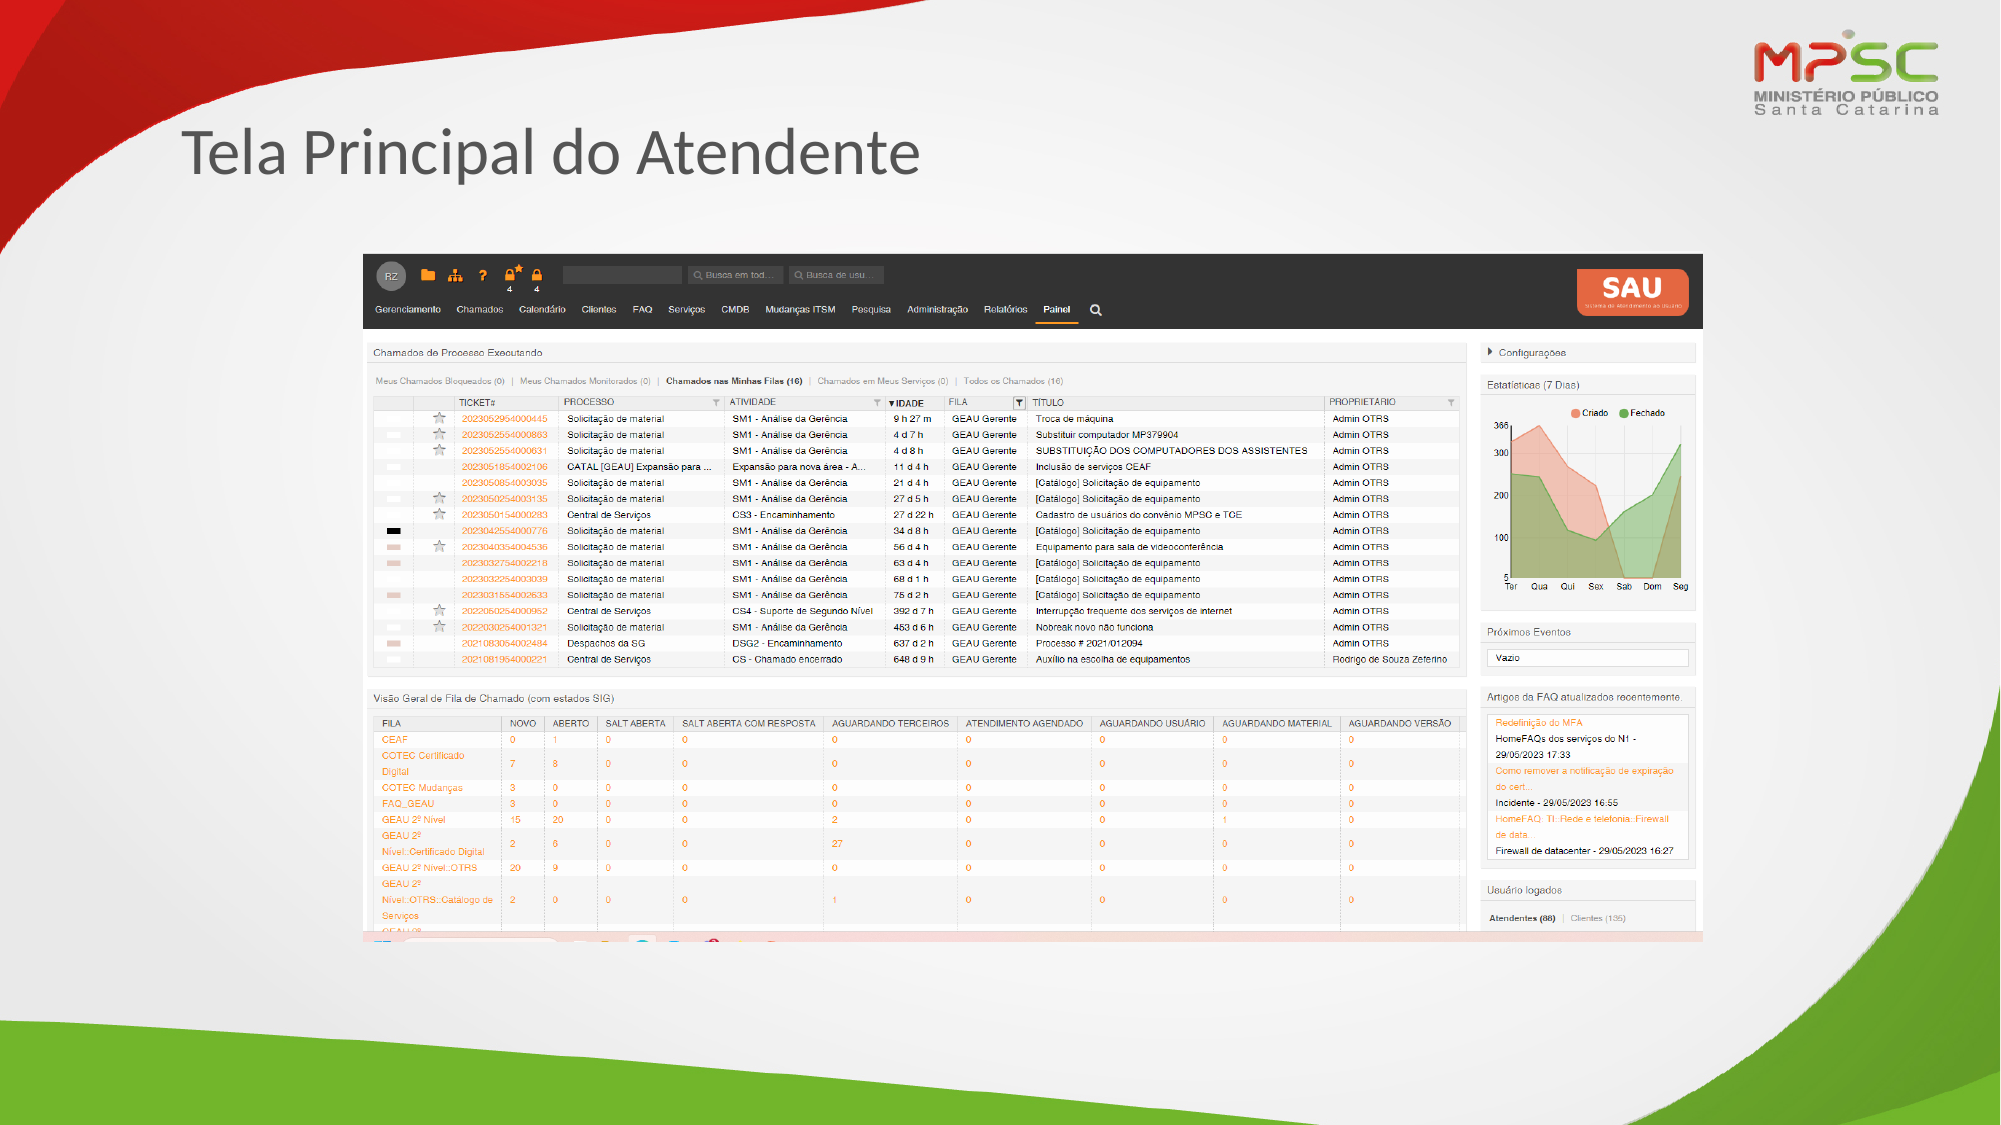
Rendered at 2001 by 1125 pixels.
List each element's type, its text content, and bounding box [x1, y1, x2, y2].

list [362, 250, 1704, 942]
title Tela Principal do Atendente [166, 79, 1828, 216]
picture [0, 0, 2001, 1125]
